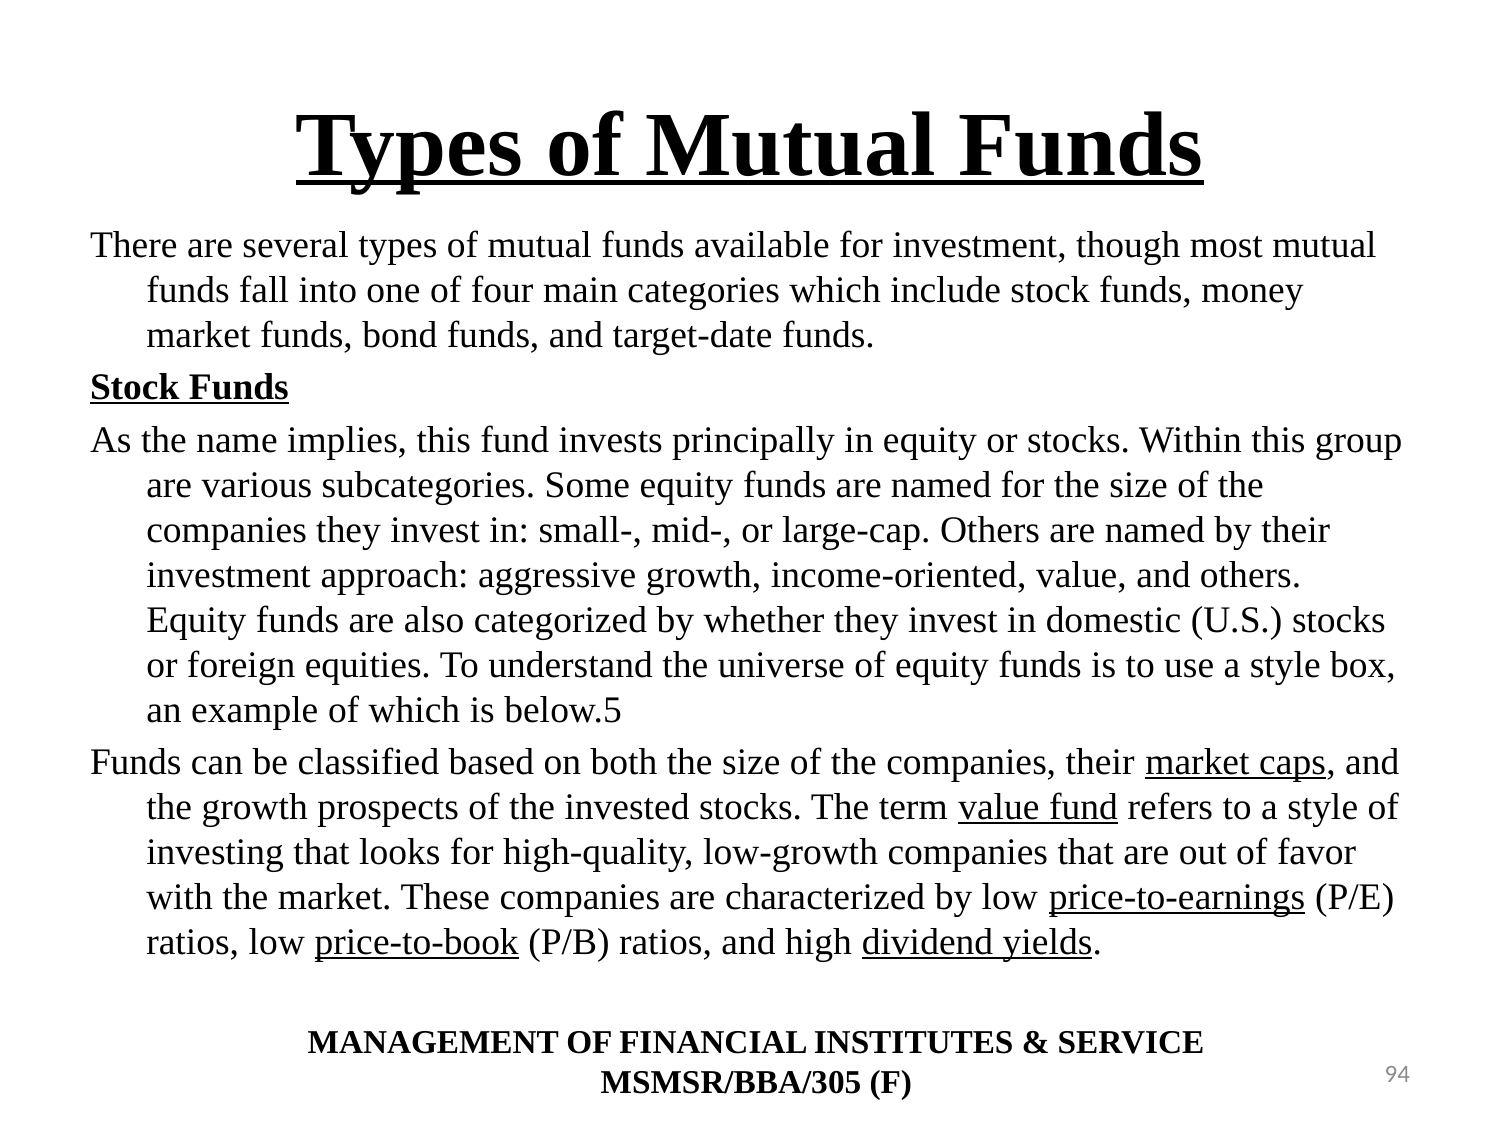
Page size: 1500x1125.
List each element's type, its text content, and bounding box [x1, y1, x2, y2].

slide_number 94 [1074, 1042, 1425, 1103]
text_box MANAGEMENT OF FINANCIAL INSTITUTES & SERVICE MSMSR/BBA/305 (F) [125, 1012, 1388, 1107]
title Types of Mutual Funds [75, 45, 1425, 212]
list There are several types of mutual funds available for investment, though most mutual funds fall into one of four main categories which include stock funds, money market funds, bond funds, and target-date funds. Stock Funds As the name implies, this fund invests principally in equity or stocks. Within this group are various subcategories. Some equity funds are named for the size of the companies they invest in: small-, mid-, or large-cap. Others are named by their investment approach: aggressive growth, income-oriented, value, and others. Equity funds are also categorized by whether they invest in domestic (U.S.) stocks or foreign equities. To understand the universe of equity funds is to use a style box, an example of which is below.5 Funds can be classified based on both the size of the companies, their market caps, and the growth prospects of the invested stocks. The term value fund refers to a style of investing that looks for high-quality, low-growth companies that are out of favor with the market. These companies are characterized by low price-to-earnings (P/E) ratios, low price-to-book (P/B) ratios, and high dividend yields. [75, 212, 1425, 955]
